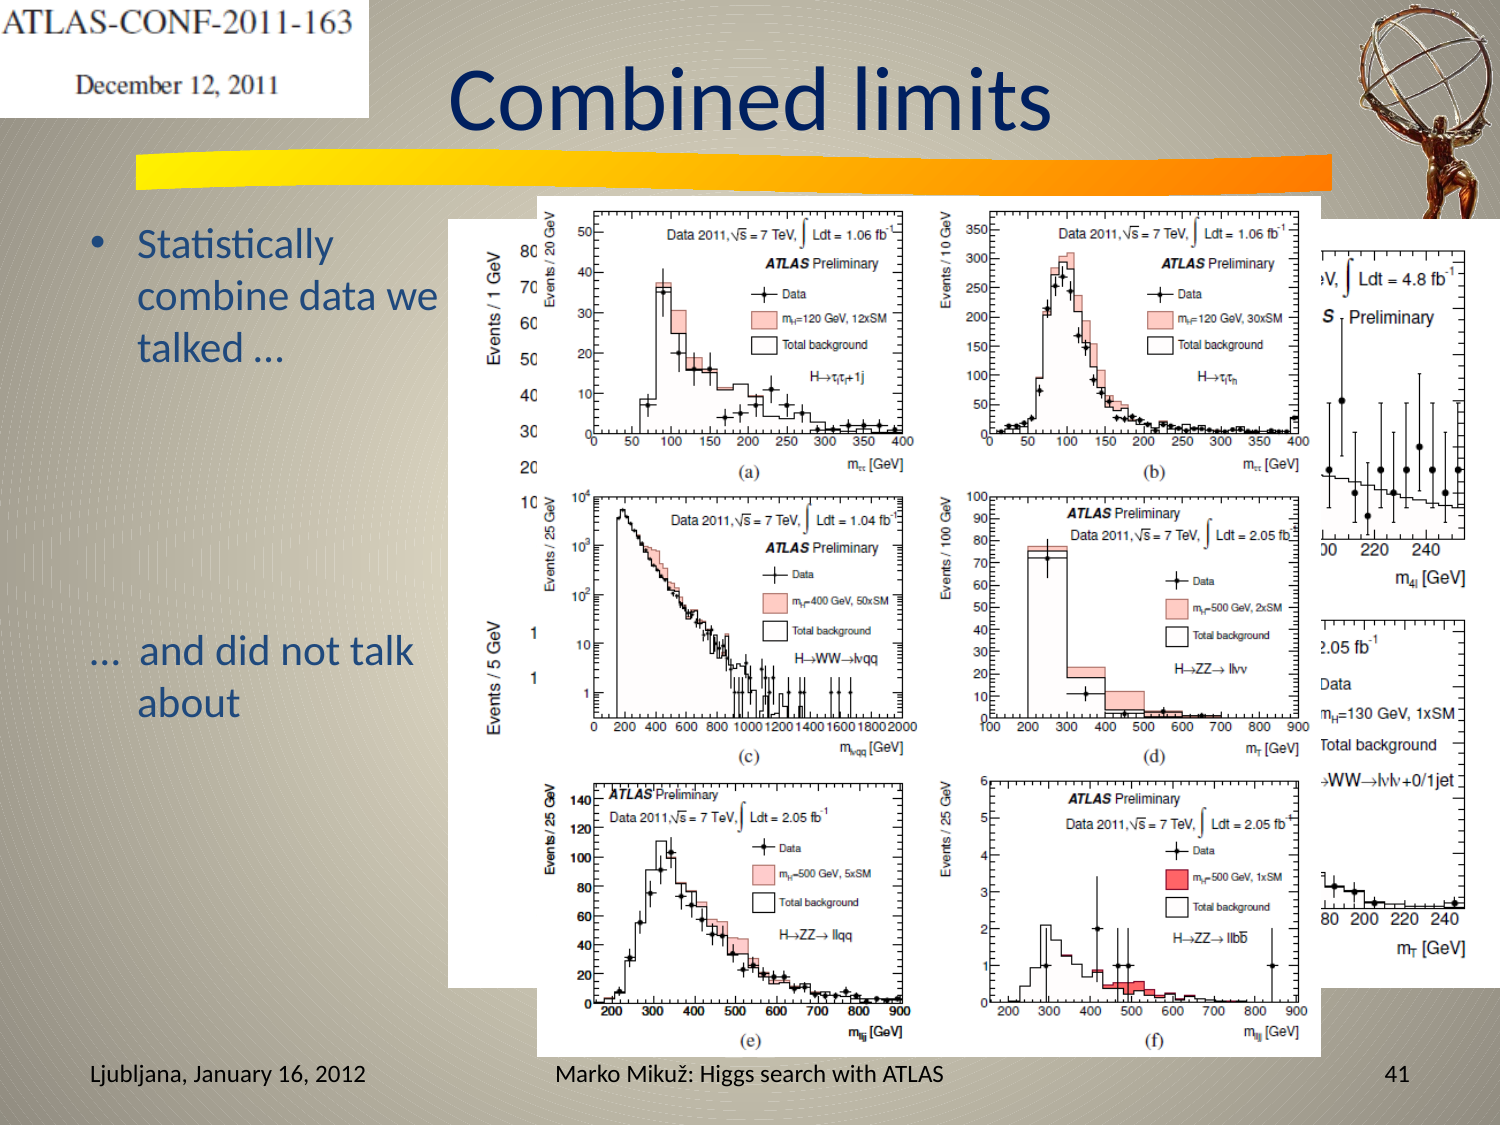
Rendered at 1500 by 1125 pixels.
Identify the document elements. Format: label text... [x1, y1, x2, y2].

footer Marko Mikuž: Higgs search with ATLAS [512, 1042, 988, 1103]
title Combined limits [76, 0, 1427, 188]
list Statistically combine data we talked … … and did not talk about [75, 208, 467, 740]
picture [0, 0, 369, 118]
slide_number 41 [1074, 1042, 1425, 1103]
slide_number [75, 1042, 425, 1103]
picture [448, 0, 1500, 1058]
